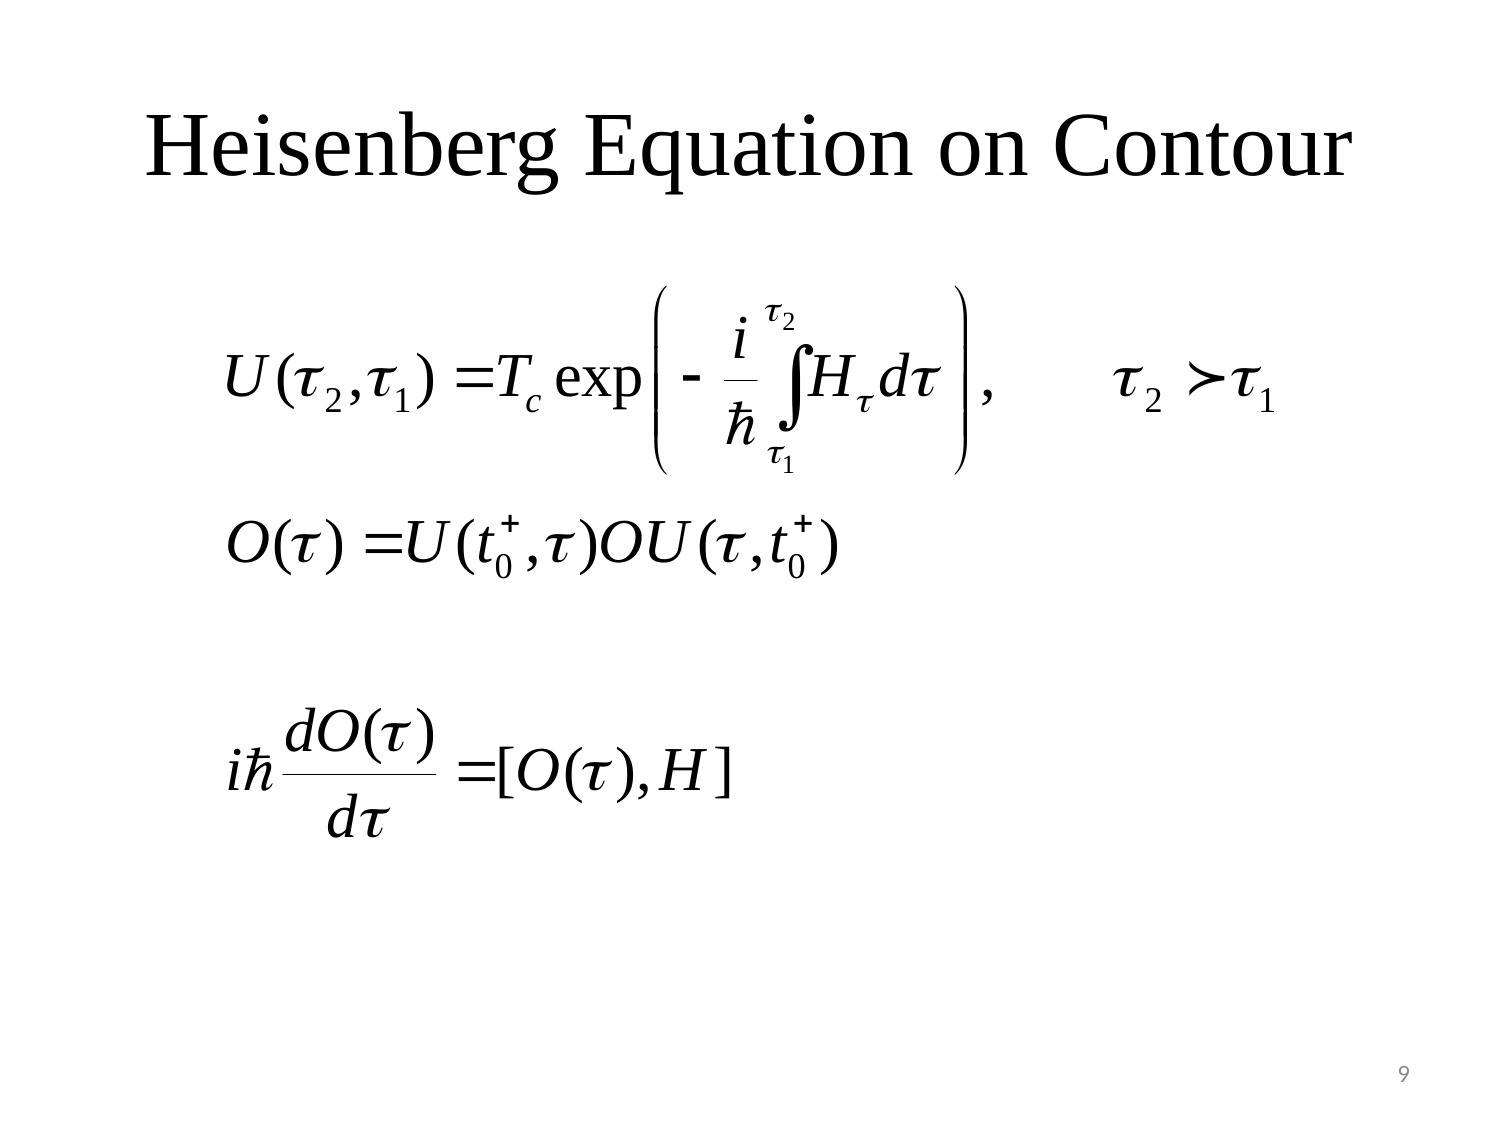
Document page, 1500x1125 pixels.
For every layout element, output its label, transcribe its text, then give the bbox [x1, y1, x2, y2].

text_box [223, 279, 1277, 845]
title Heisenberg Equation on Contour [75, 45, 1425, 233]
slide_number 9 [1074, 1042, 1425, 1103]
